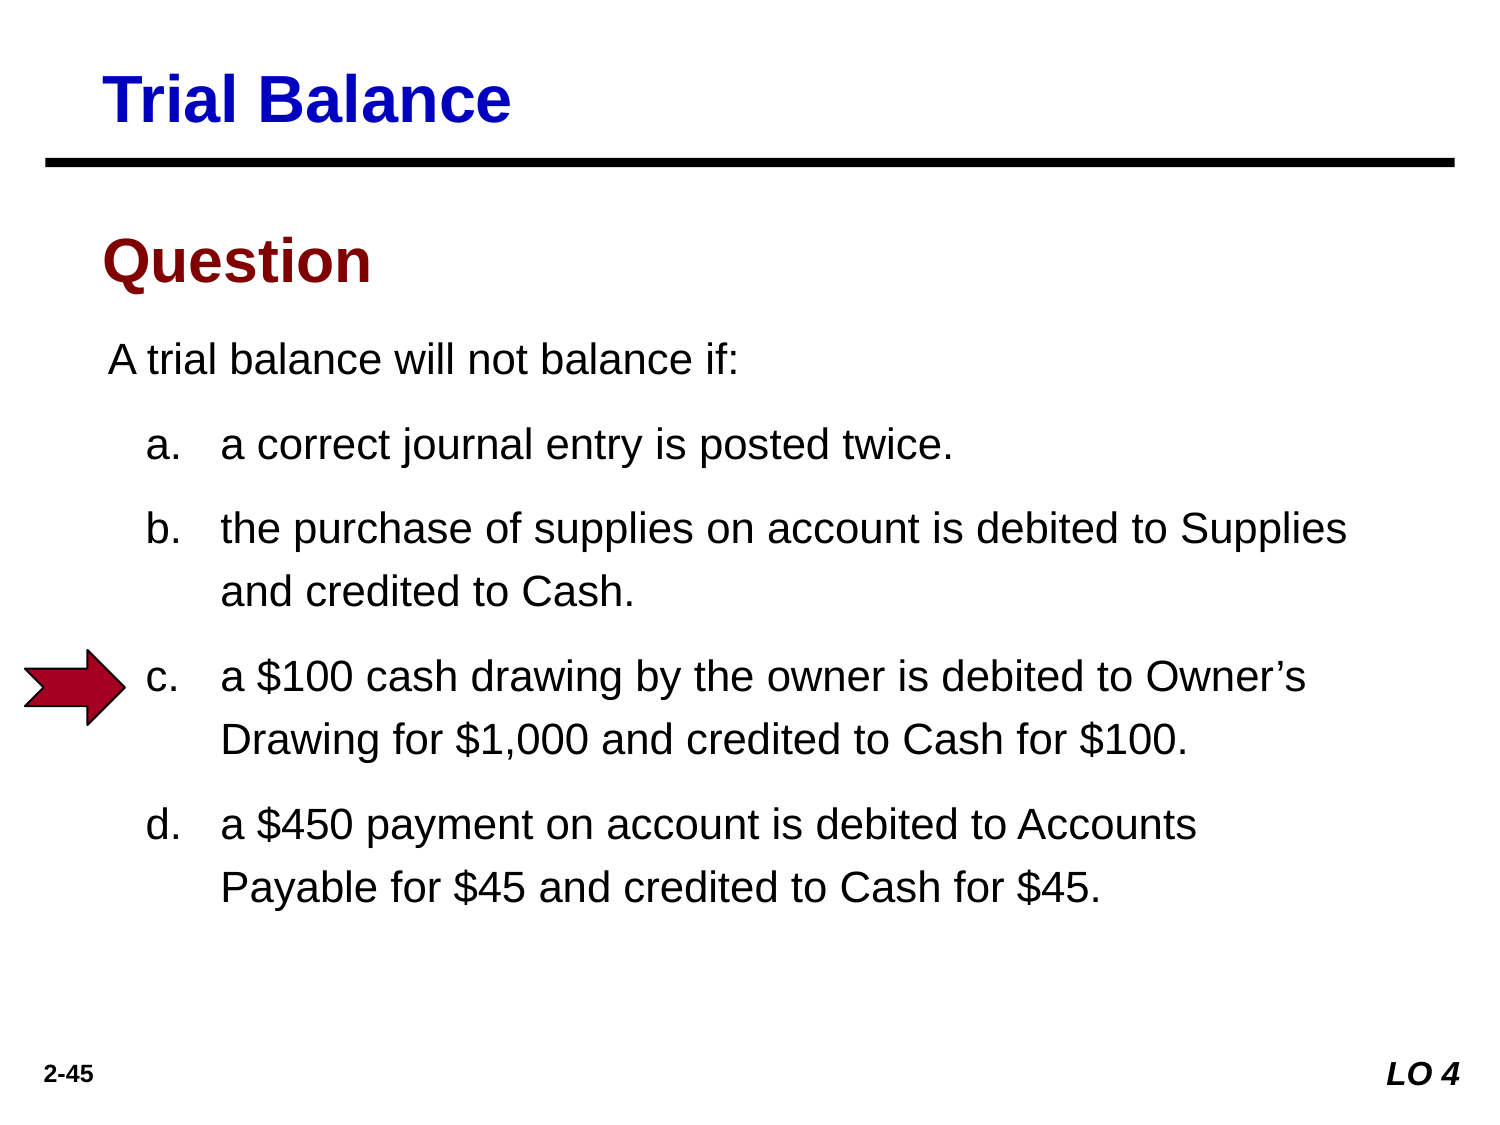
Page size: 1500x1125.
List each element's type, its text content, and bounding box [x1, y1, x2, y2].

text_box LO 4 [1324, 1044, 1475, 1100]
text_box Question [87, 212, 963, 313]
text_box A trial balance will not balance if: a correct journal entry is posted twice. the purchase of supplies on account is debited to Supplies and credited to Cash. a $100 cash drawing by the owner is debited to Owner’s Drawing for $1,000 and credited to Cash for $100. a $450 payment on account is debited to Accounts Payable for $45 and credited to Cash for $45. [77, 312, 1391, 963]
text_box [24, 649, 125, 725]
text_box Trial Balance [87, 50, 1338, 142]
